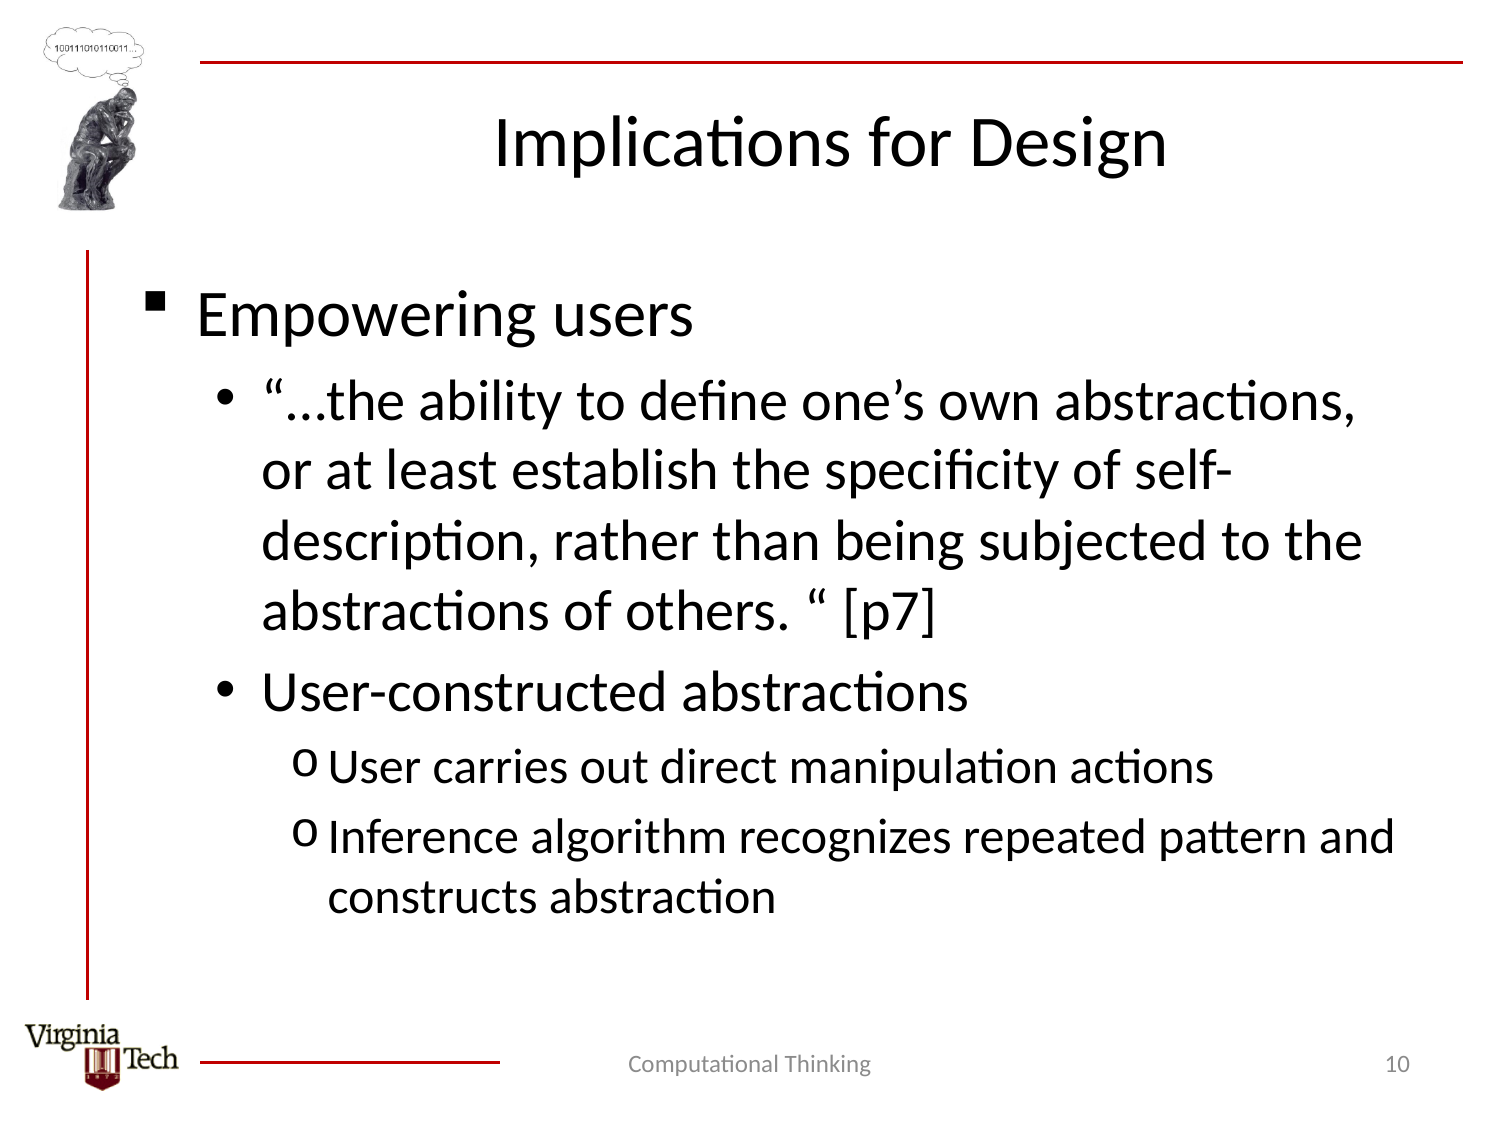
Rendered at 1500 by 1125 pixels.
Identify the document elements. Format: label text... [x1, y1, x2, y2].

list Empowering users “…the ability to define one’s own abstractions, or at least establish the specificity of self-description, rather than being subjected to the abstractions of others. “ [p7] User-constructed abstractions User carries out direct manipulation actions Inference algorithm recognizes repeated pattern and constructs abstraction [125, 262, 1425, 1005]
picture [24, 1024, 179, 1091]
title Implications for Design [200, 75, 1463, 200]
slide_number 10 [1074, 1033, 1425, 1093]
footer Computational Thinking [512, 1033, 988, 1093]
picture [37, 24, 150, 214]
